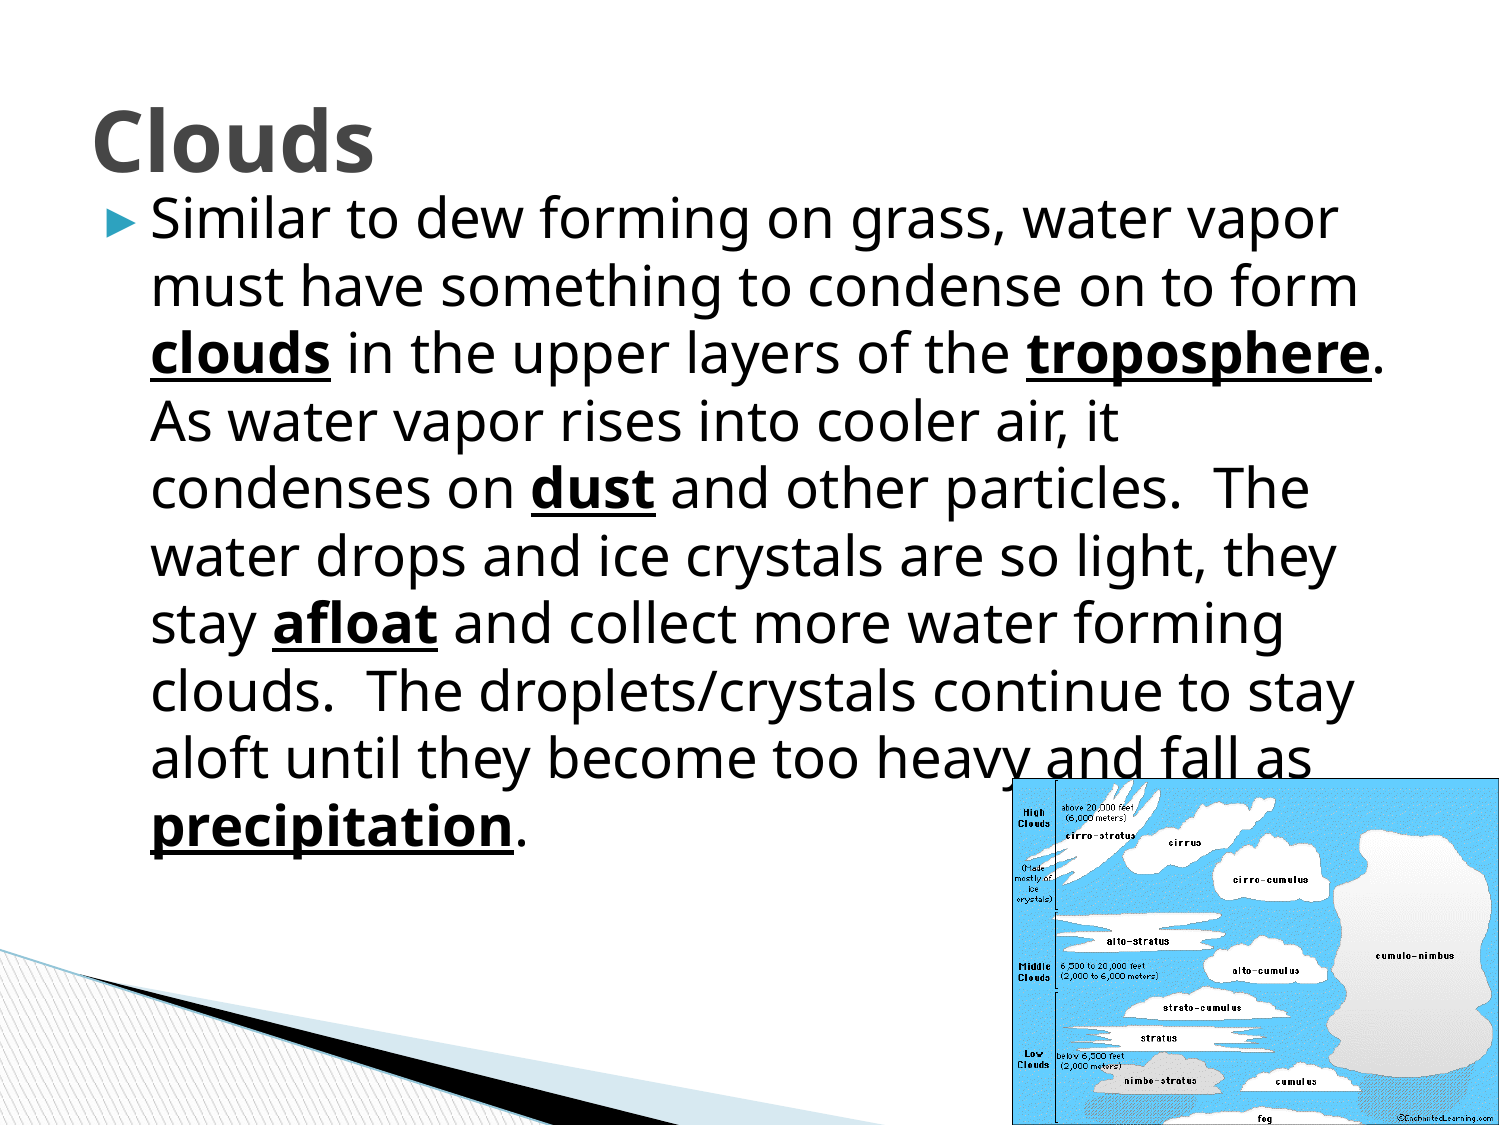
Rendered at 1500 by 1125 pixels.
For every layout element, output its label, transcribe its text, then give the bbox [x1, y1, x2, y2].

title Clouds [75, 45, 1425, 233]
picture [1012, 778, 1499, 1125]
list Similar to dew forming on grass, water vapor must have something to condense on to form clouds in the upper layers of the troposphere. As water vapor rises into cooler air, it condenses on dust and other particles. The water drops and ice crystals are so light, they stay afloat and collect more water forming clouds. The droplets/crystals continue to stay aloft until they become too heavy and fall as precipitation. [75, 233, 1425, 875]
